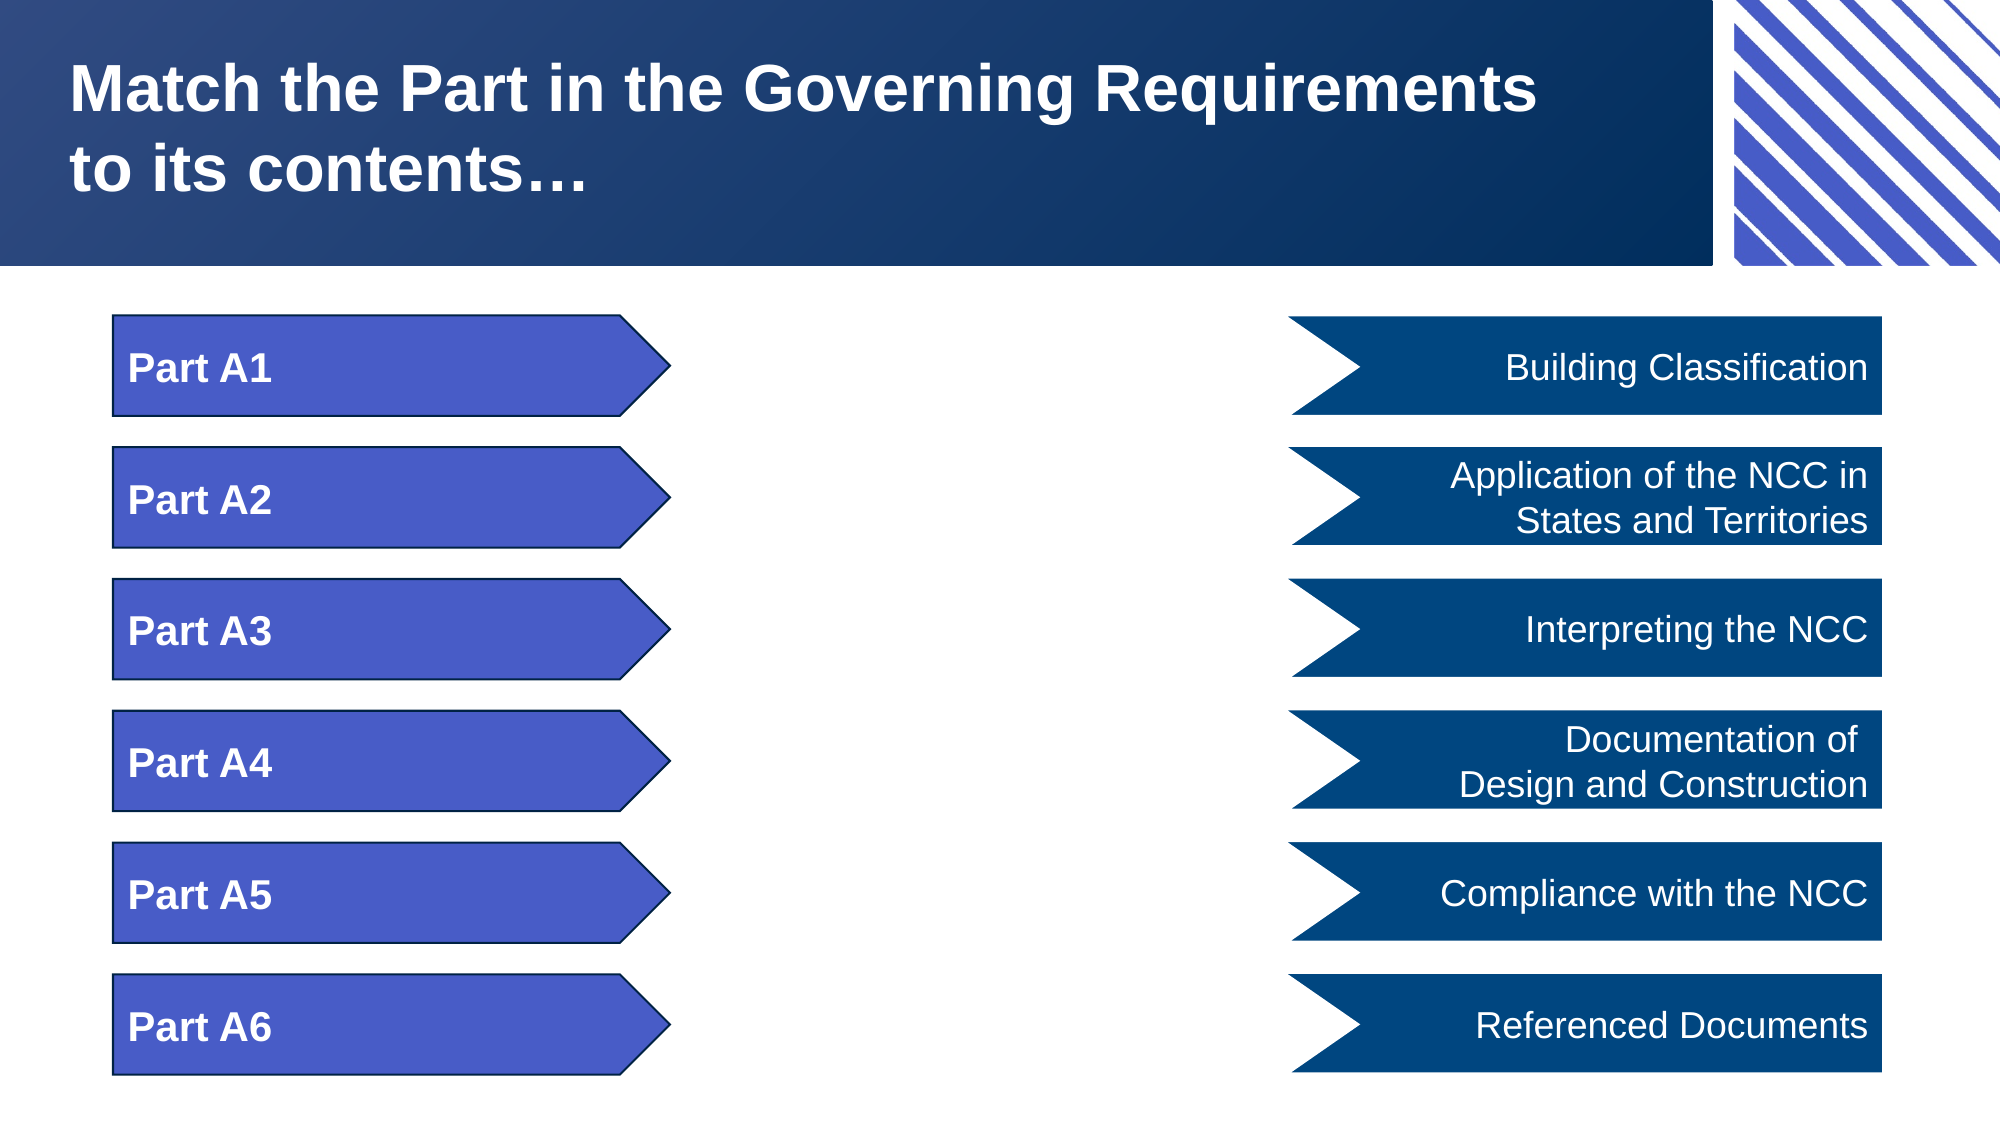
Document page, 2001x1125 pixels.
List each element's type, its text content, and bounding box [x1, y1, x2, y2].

list Match the Part in the Governing Requirements to its contents… [54, 51, 1591, 213]
text_box Part A6 [111, 973, 672, 1076]
text_box Building Classification [1280, 314, 1885, 417]
text_box Part A1 [111, 314, 672, 417]
text_box Part A5 [111, 841, 672, 944]
text_box Application of the NCC in States and Territories [1280, 444, 1885, 548]
text_box Part A2 [111, 446, 672, 549]
text_box Part A4 [111, 709, 672, 813]
picture [1734, 0, 2000, 266]
text_box Documentation of Design and Construction [1280, 708, 1885, 811]
text_box Referenced Documents [1280, 971, 1885, 1075]
text_box Compliance with the NCC [1280, 840, 1885, 943]
text_box Part A3 [111, 577, 672, 681]
text_box Interpreting the NCC [1280, 576, 1885, 680]
